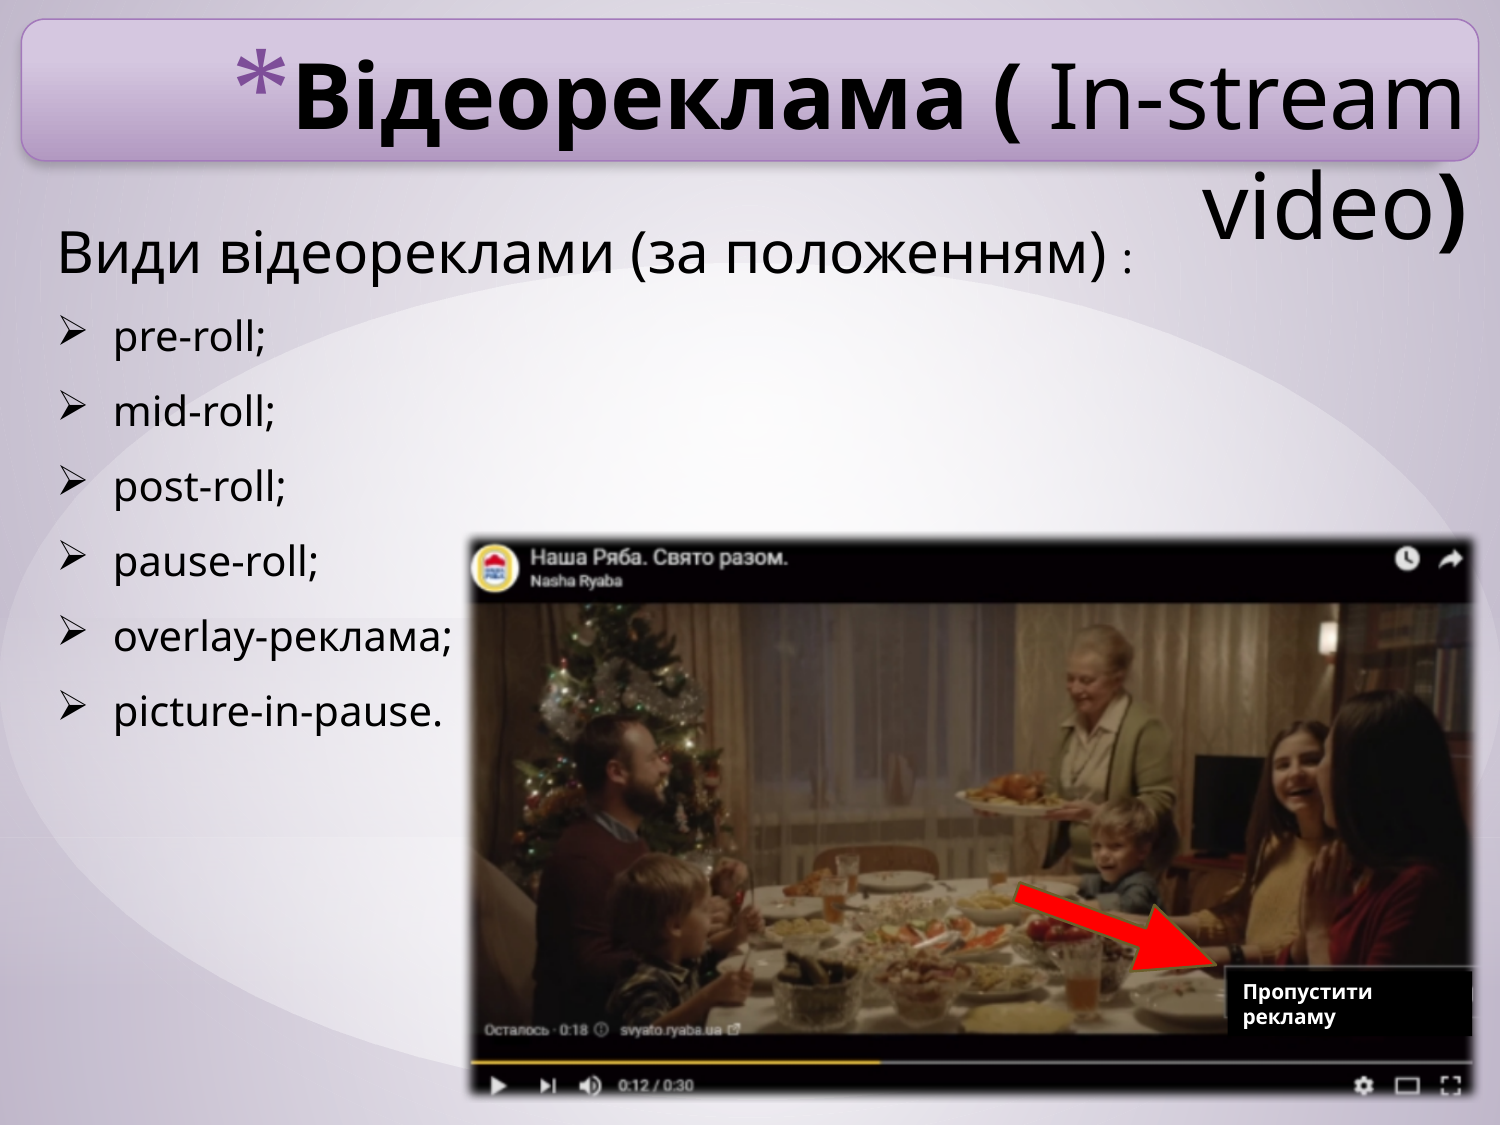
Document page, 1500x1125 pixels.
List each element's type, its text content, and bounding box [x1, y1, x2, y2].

title Відеореклама ( In-stream video) [0, 30, 1483, 161]
picture [454, 526, 1483, 1104]
text_box Види відеореклами (за положенням) : pre-roll; mid-roll; post-roll; pause-roll; overlay-реклама; picture-in-pause. [41, 173, 1149, 743]
text_box [24, 18, 1476, 30]
